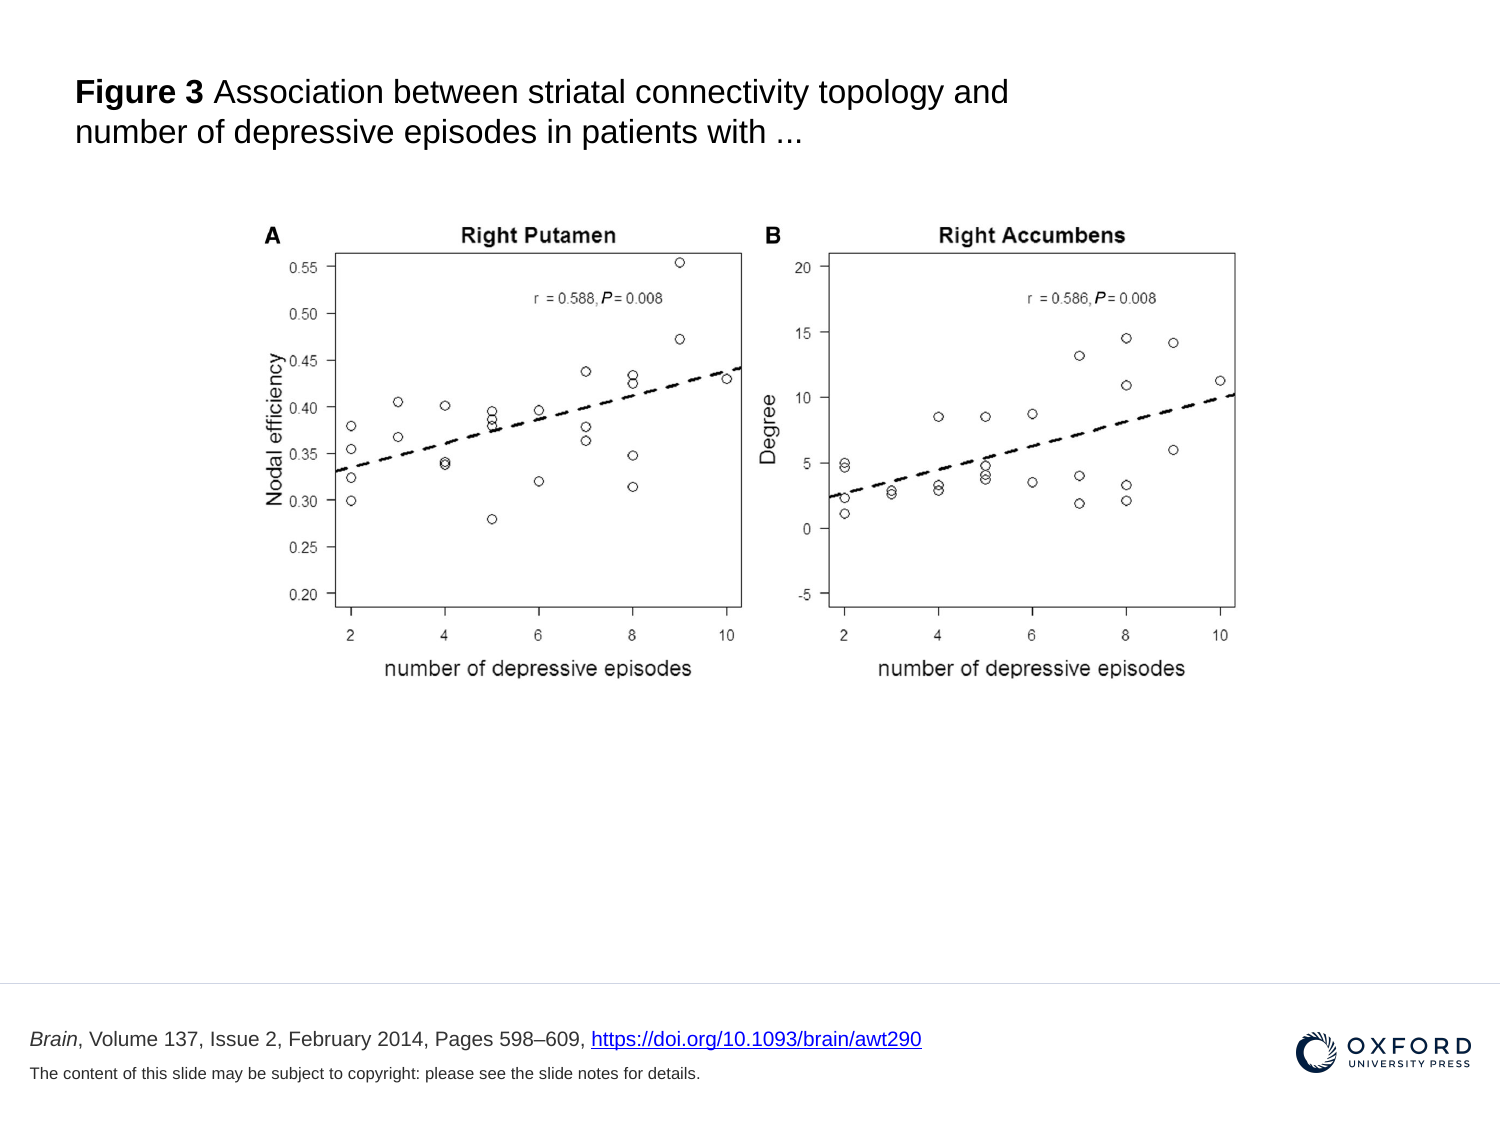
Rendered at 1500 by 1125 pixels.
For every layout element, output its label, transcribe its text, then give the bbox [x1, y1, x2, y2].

footer Brain, Volume 137, Issue 2, February 2014, Pages 598–609, https://doi.org/10.1093/brain/awt290 The content of this slide may be subject to copyright: please see the slide notes for details. [0, 983, 1260, 1125]
picture [262, 224, 1238, 681]
title Figure 3 Association between striatal connectivity topology and number of depressive episodes in patients with ... [75, 69, 1078, 171]
picture [1296, 1032, 1471, 1073]
